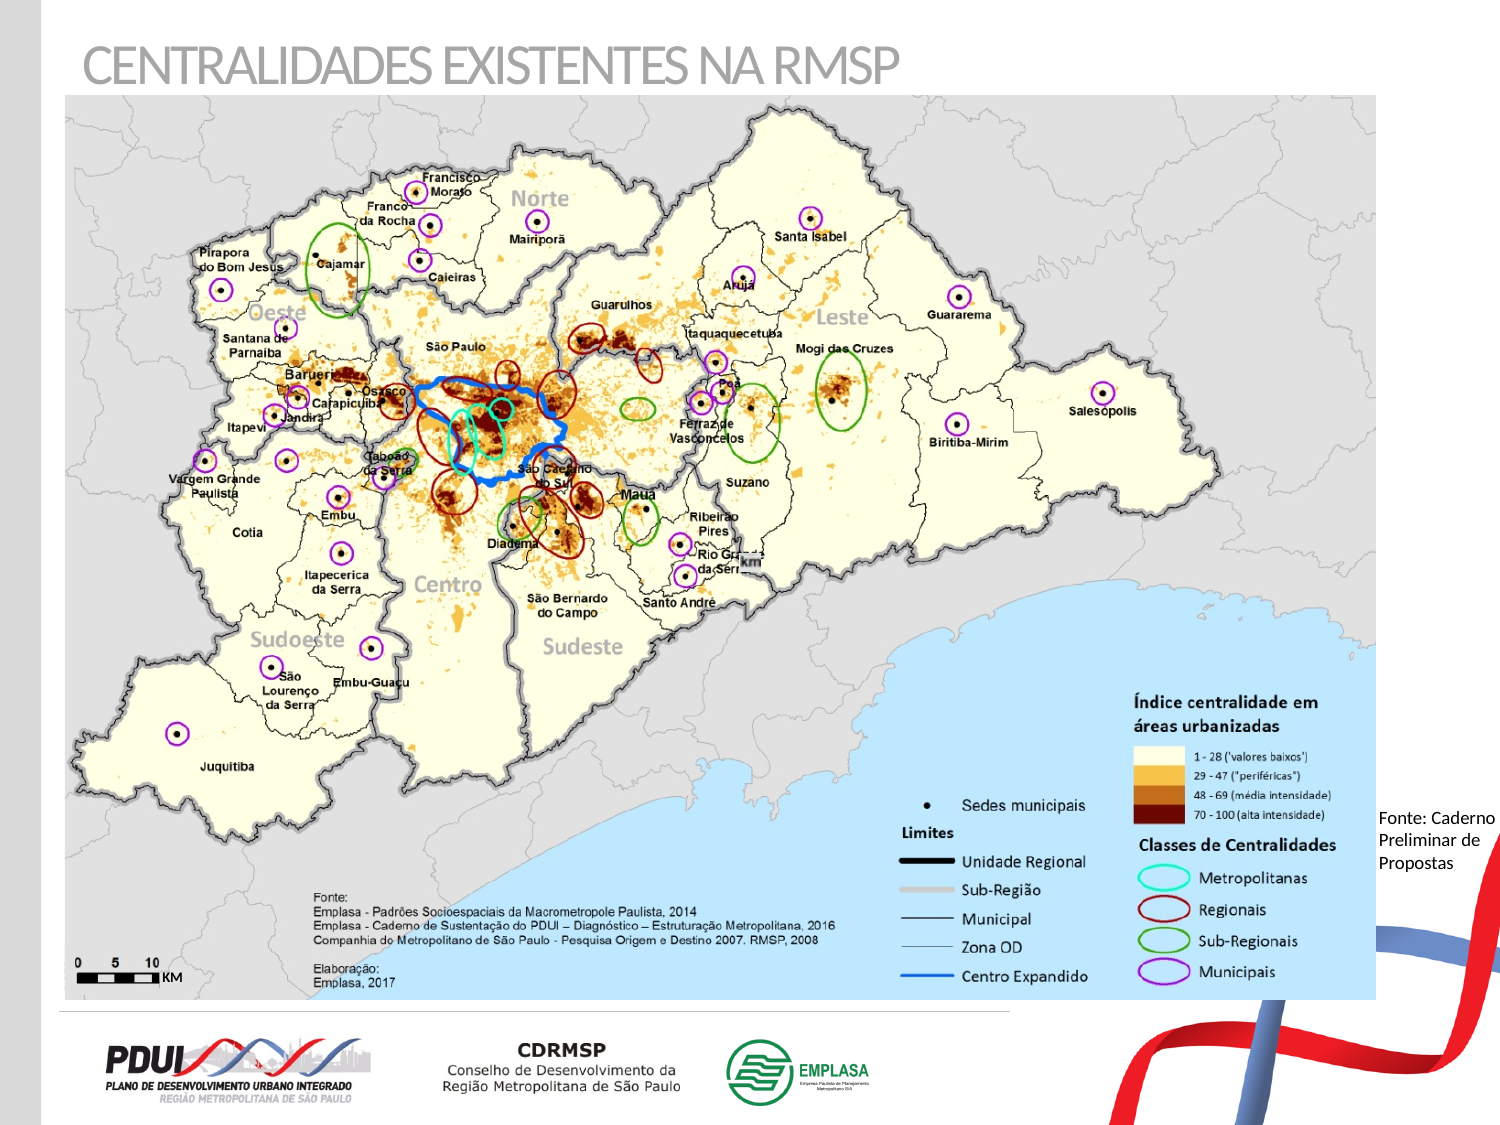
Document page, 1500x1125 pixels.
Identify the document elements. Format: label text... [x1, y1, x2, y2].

picture [64, 95, 1500, 1125]
picture [442, 1043, 680, 1094]
text_box CENTRALIDADES EXISTENTES NA RMSP [68, 19, 1500, 104]
picture [88, 1015, 384, 1125]
text_box Fonte: Caderno Preliminar de Propostas [1382, 798, 1500, 881]
picture [726, 1036, 869, 1106]
